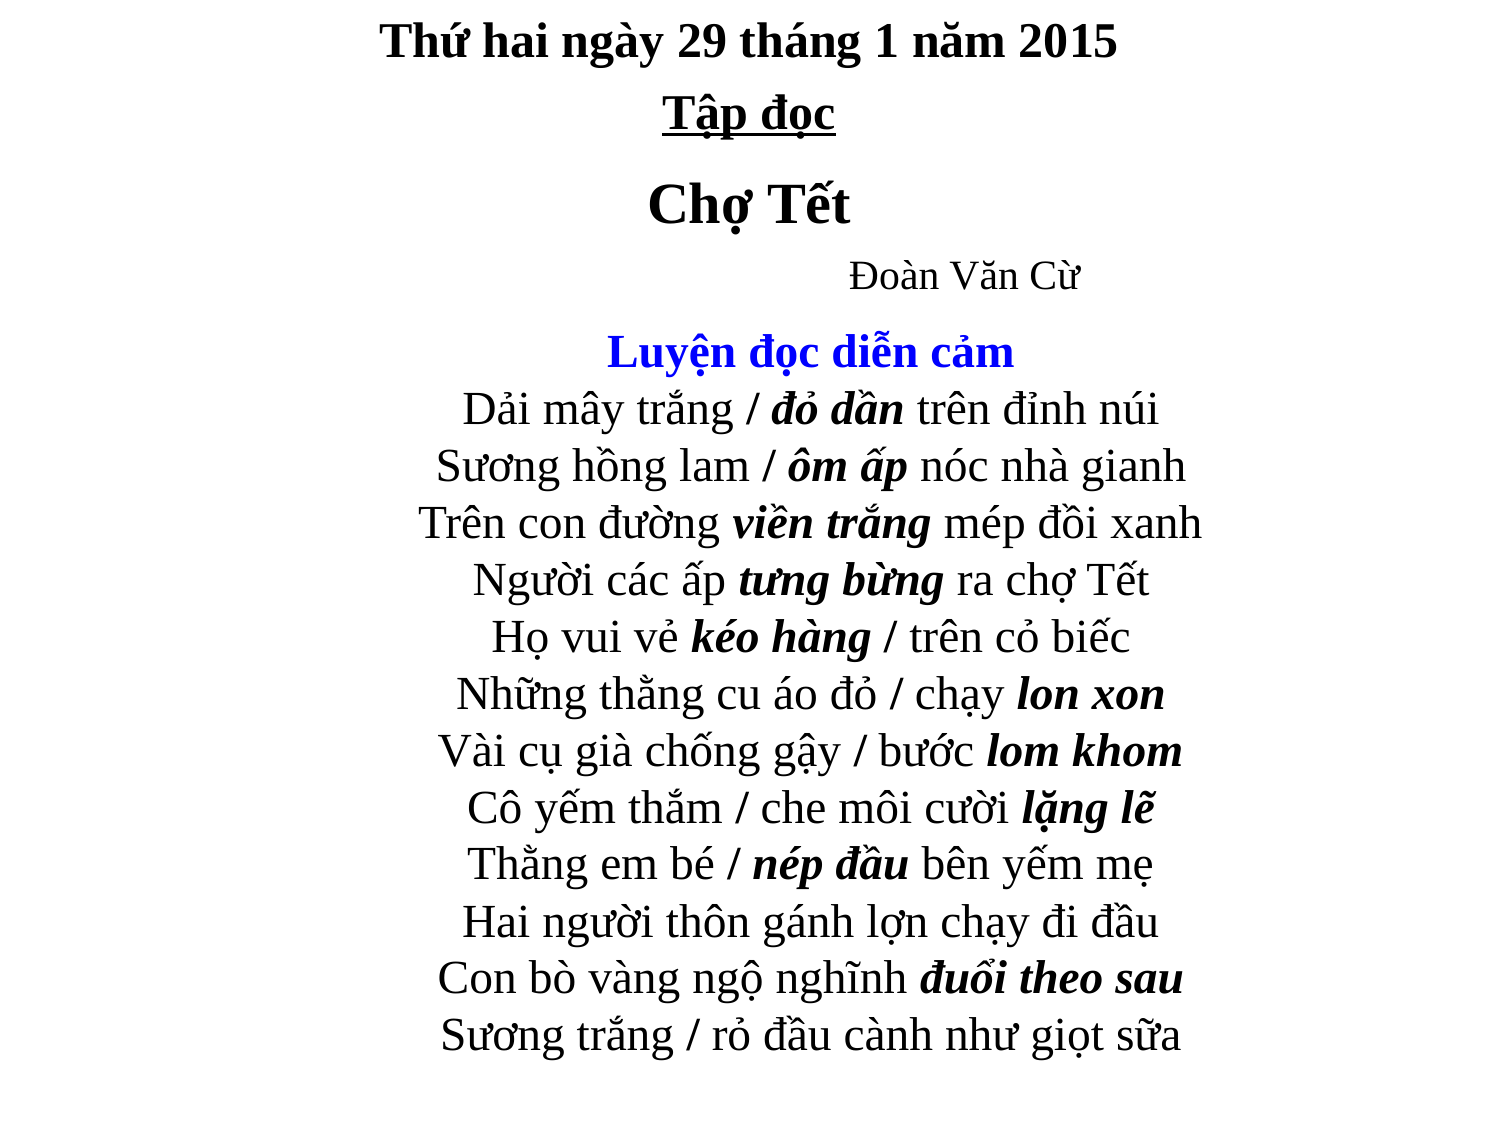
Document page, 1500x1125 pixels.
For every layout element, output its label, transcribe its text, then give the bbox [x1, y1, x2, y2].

title Luyện đọc diễn cảm Dải mây trắng / đỏ dần trên đỉnh núi Sương hồng lam / ôm ấp nóc nhà gianh Trên con đường viền trắng mép đồi xanh Người các ấp tưng bừng ra chợ Tết Họ vui vẻ kéo hàng / trên cỏ biếc Những thằng cu áo đỏ / chạy lon xon Vài cụ già chống gậy / bước lom khom Cô yếm thắm / che môi cười lặng lẽ Thằng em bé / nép đầu bên yếm mẹ Hai người thôn gánh lợn chạy đi đầu Con bò vàng ngộ nghĩnh đuổi theo sau Sương trắng / rỏ đầu cành như giọt sữa [287, 312, 1275, 1125]
text_box Thứ hai ngày 29 tháng 1 năm 2015 Tập đọc Chợ Tết Đoàn Văn Cừ [37, 0, 1461, 305]
